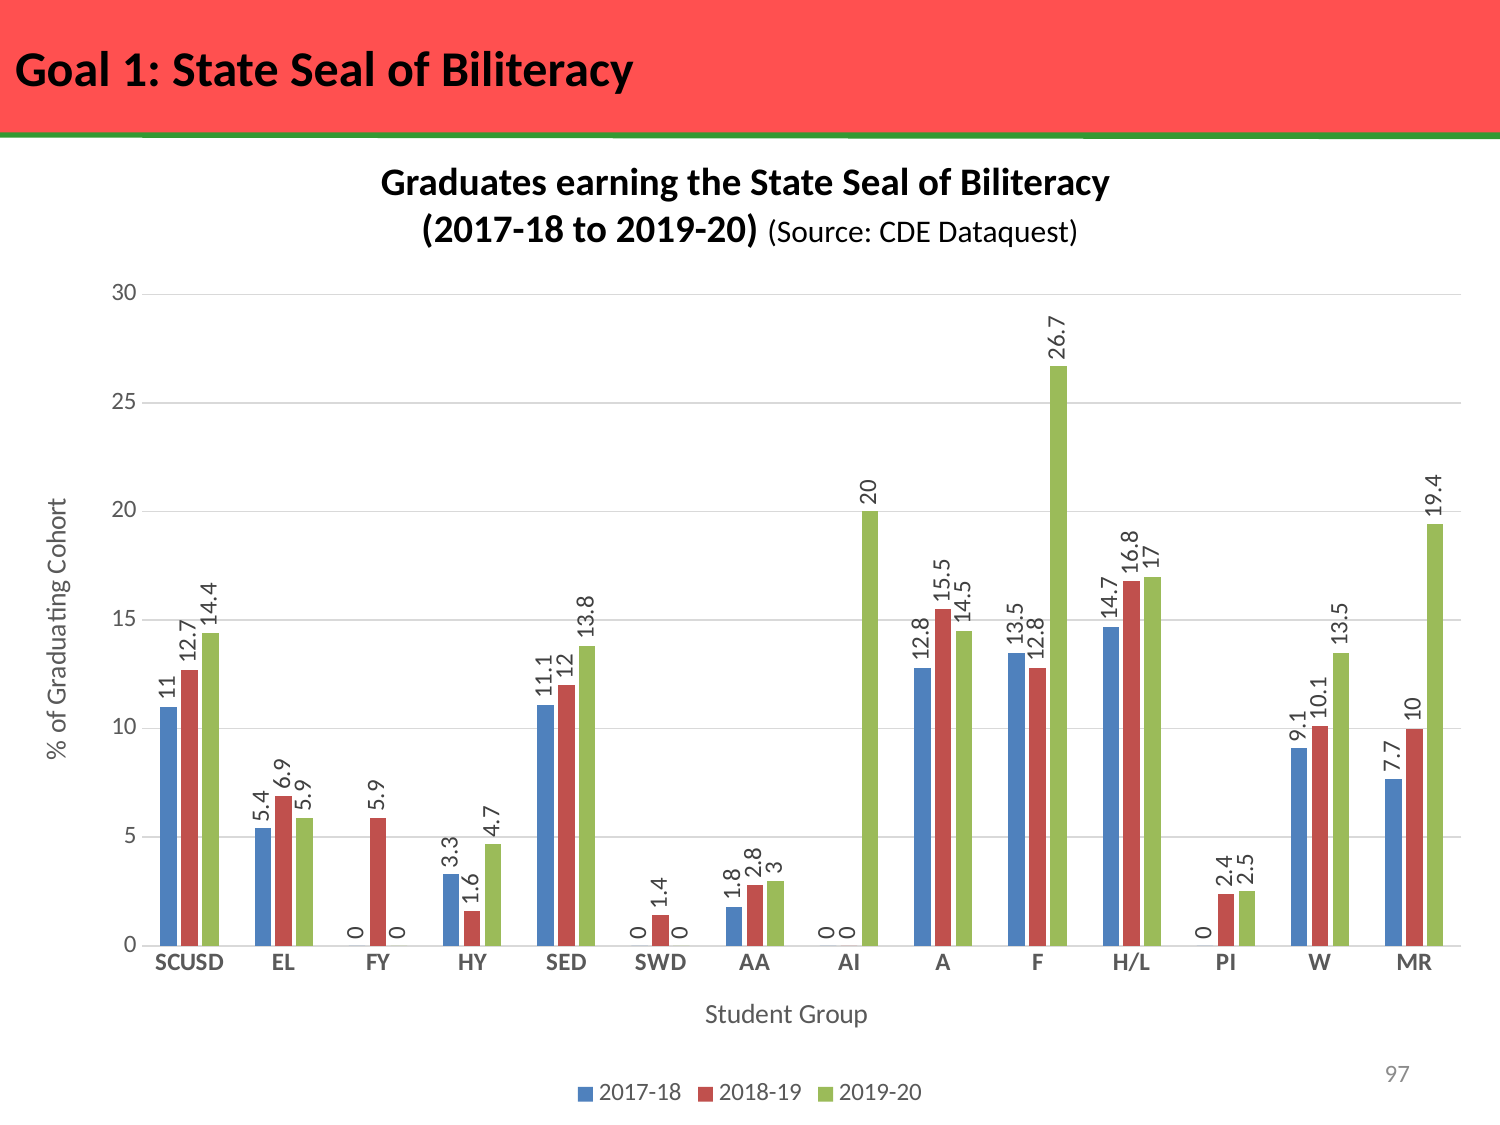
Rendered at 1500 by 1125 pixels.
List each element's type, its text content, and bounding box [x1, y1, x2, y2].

chart [8, 264, 1492, 1114]
title Goal 1: State Seal of Biliteracy [0, 0, 1500, 132]
list [20, 168, 1474, 263]
text_box Graduates earning the State Seal of Biliteracy (2017-18 to 2019-20) (Source: CDE Dataquest) [23, 148, 1477, 258]
